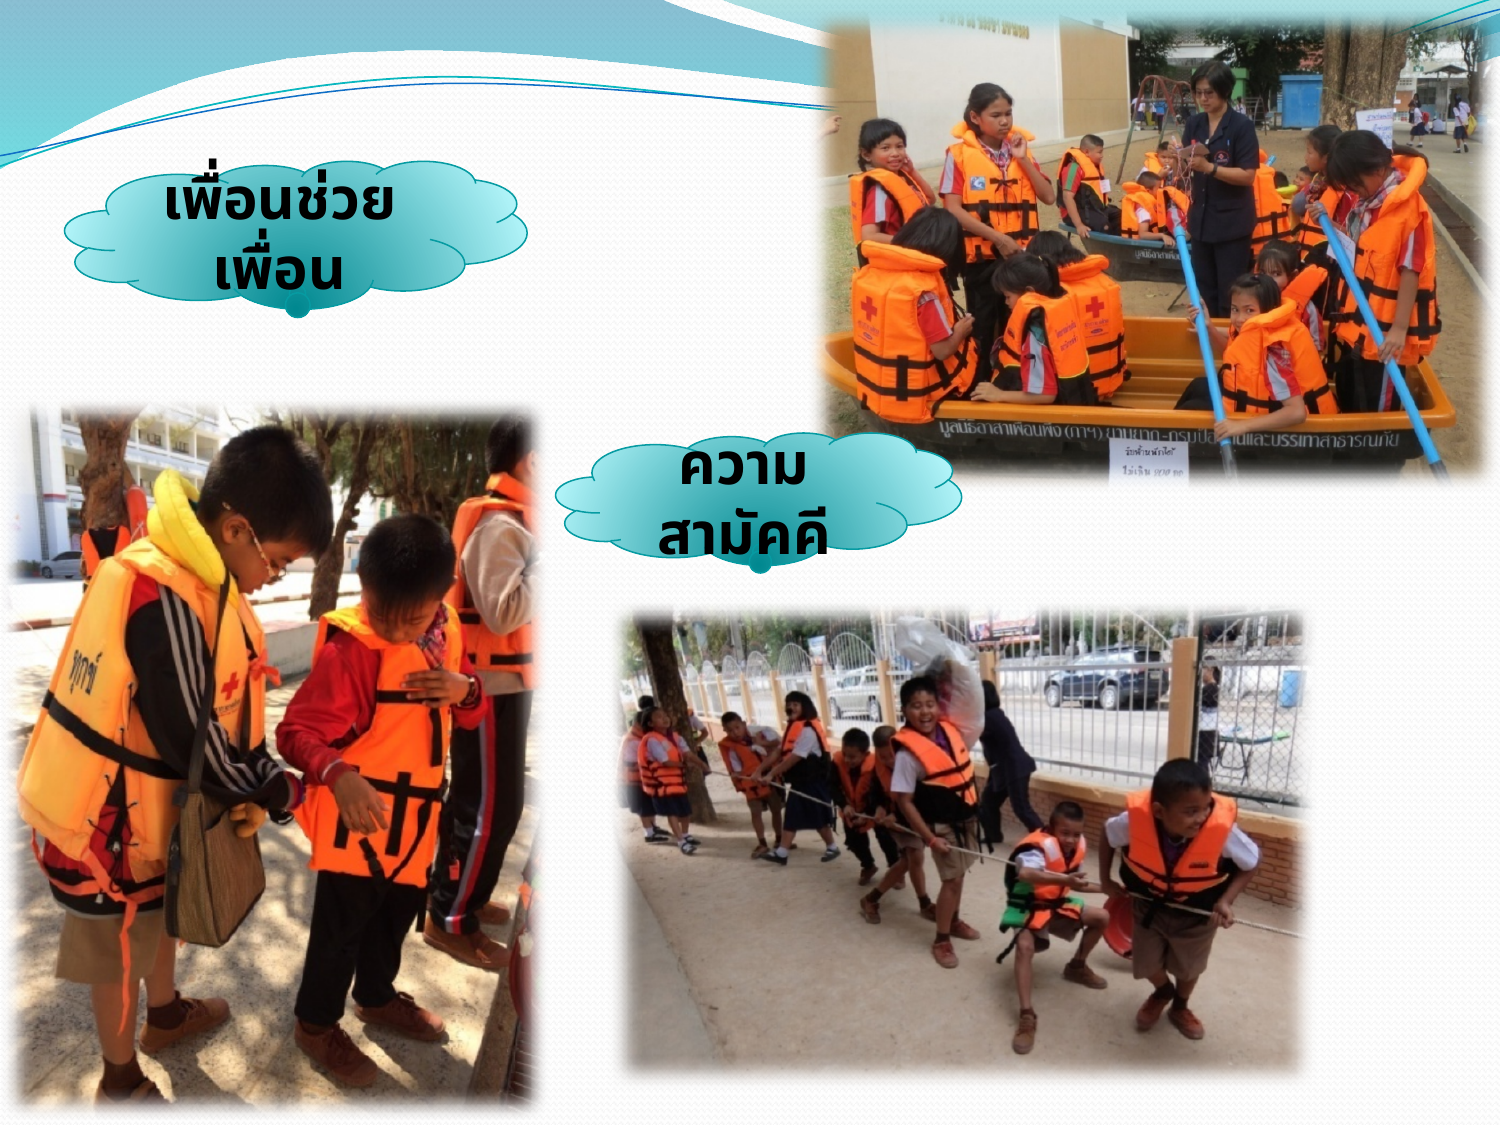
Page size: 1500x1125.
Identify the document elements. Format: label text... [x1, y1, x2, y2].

picture [807, 7, 1500, 492]
picture [0, 396, 548, 1121]
text_box เพื่อนช่วยเพื่อน [63, 160, 528, 319]
text_box ความสามัคคี [554, 432, 961, 574]
picture [608, 600, 1318, 1090]
